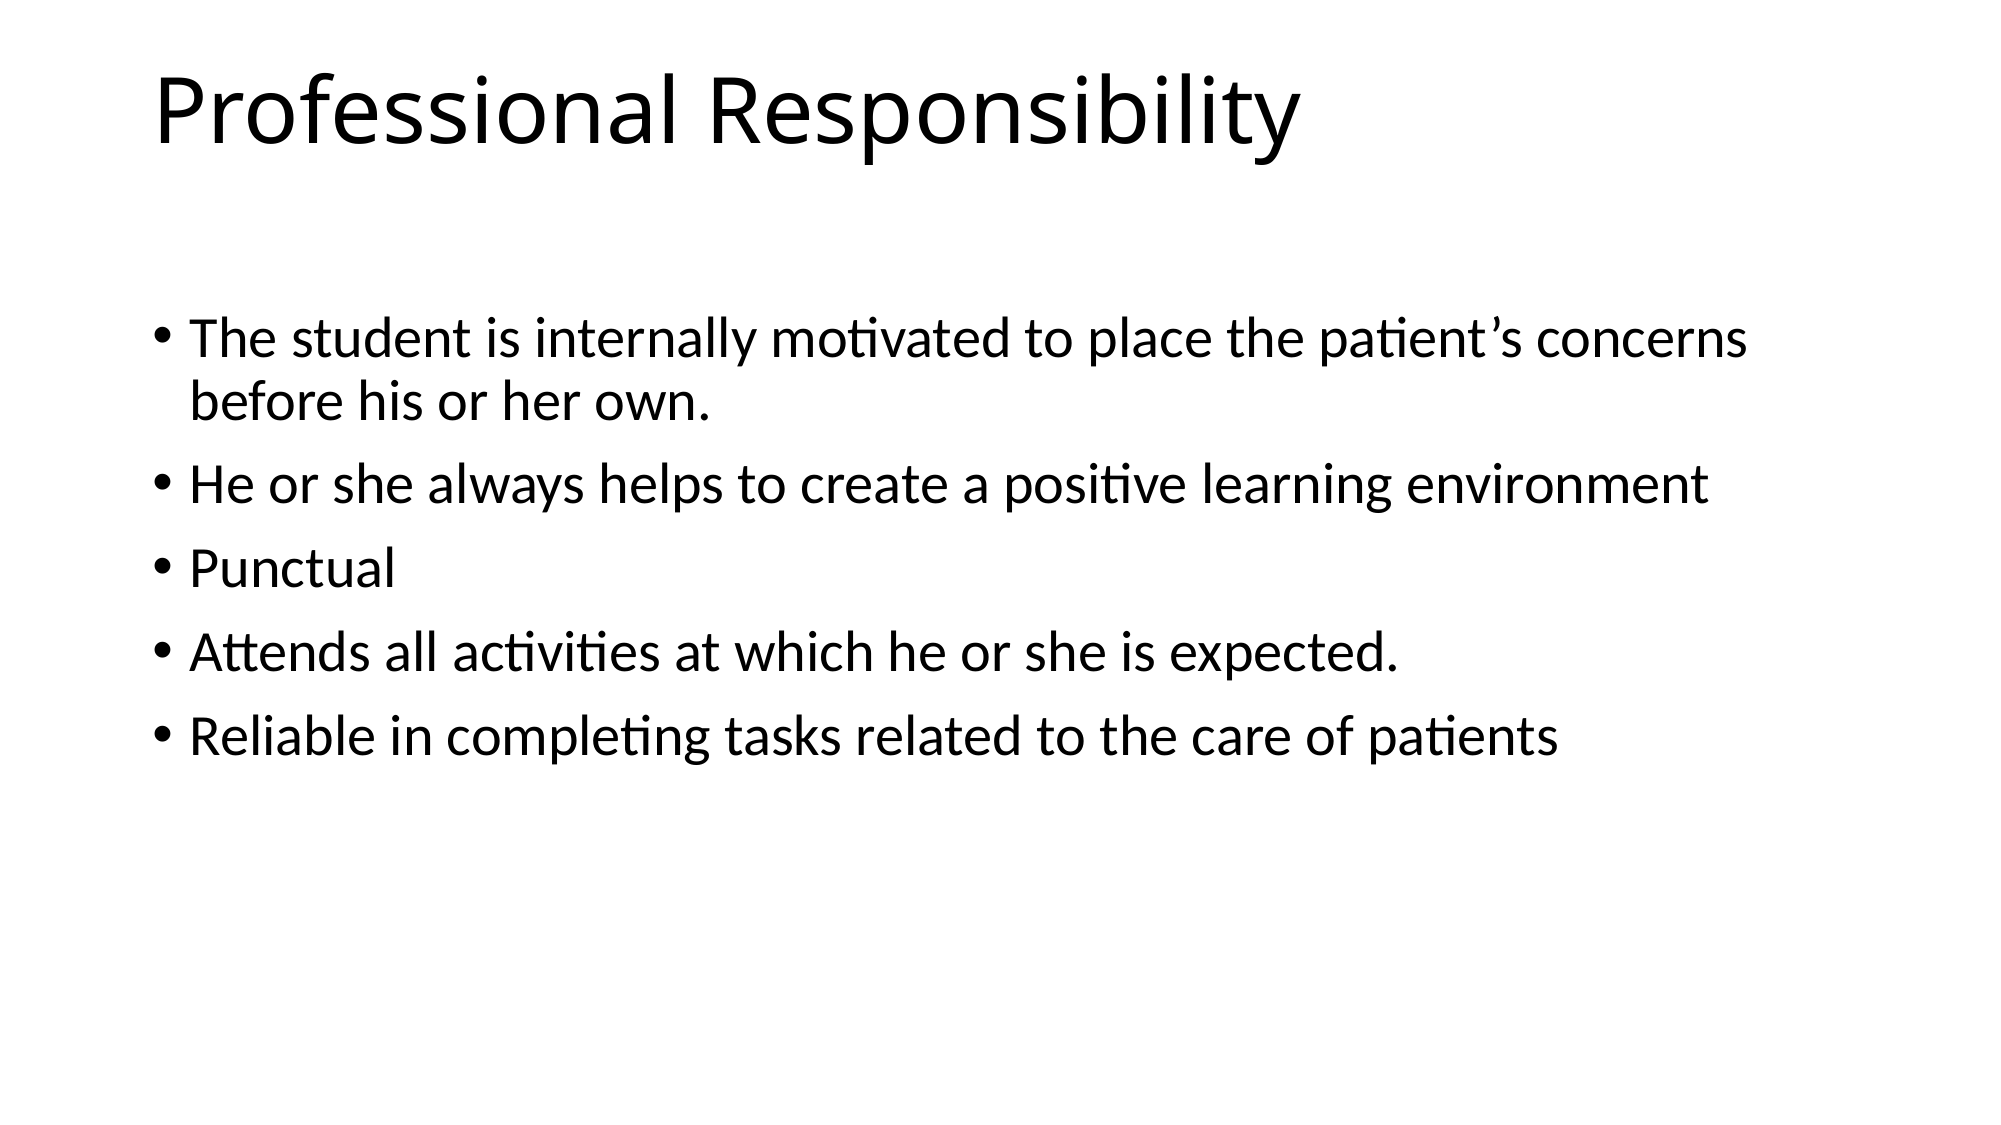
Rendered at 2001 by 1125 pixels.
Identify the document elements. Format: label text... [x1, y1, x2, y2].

list The student is internally motivated to place the patient’s concerns before his or her own. He or she always helps to create a positive learning environment Punctual Attends all activities at which he or she is expected. Reliable in completing tasks related to the care of patients [137, 299, 1863, 1014]
title Professional Responsibility [137, 59, 1863, 278]
